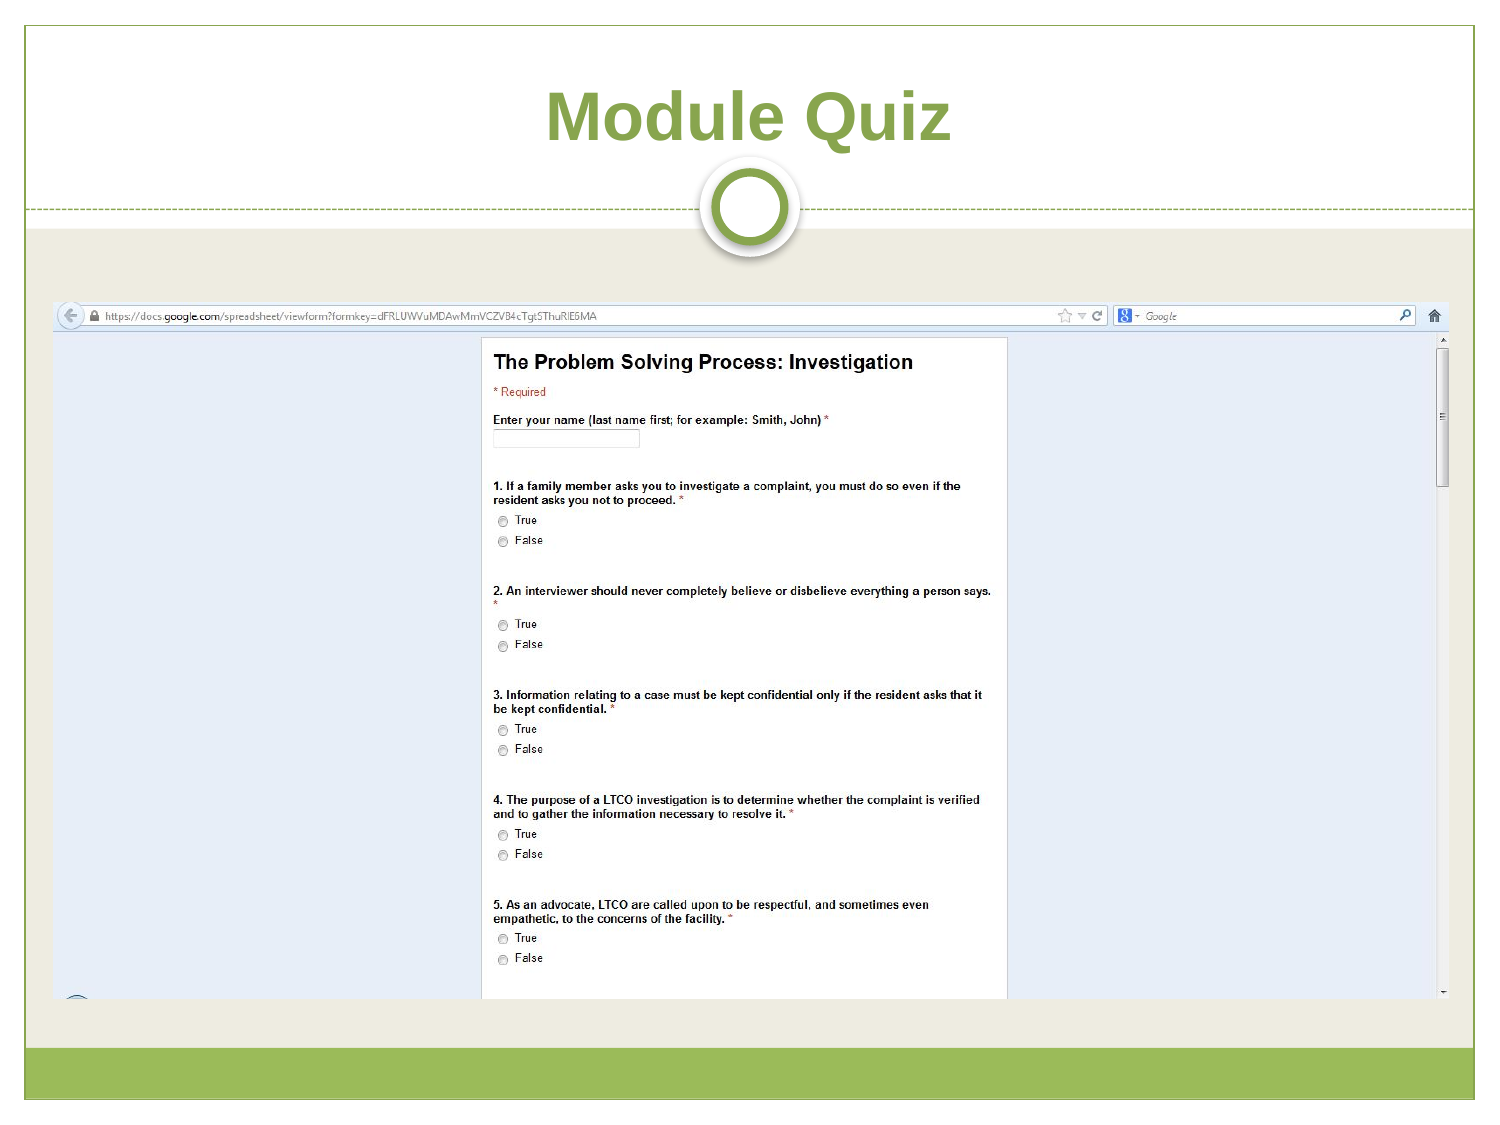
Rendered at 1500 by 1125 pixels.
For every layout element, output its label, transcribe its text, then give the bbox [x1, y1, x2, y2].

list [52, 302, 1449, 1000]
title Module Quiz [49, 37, 1450, 163]
